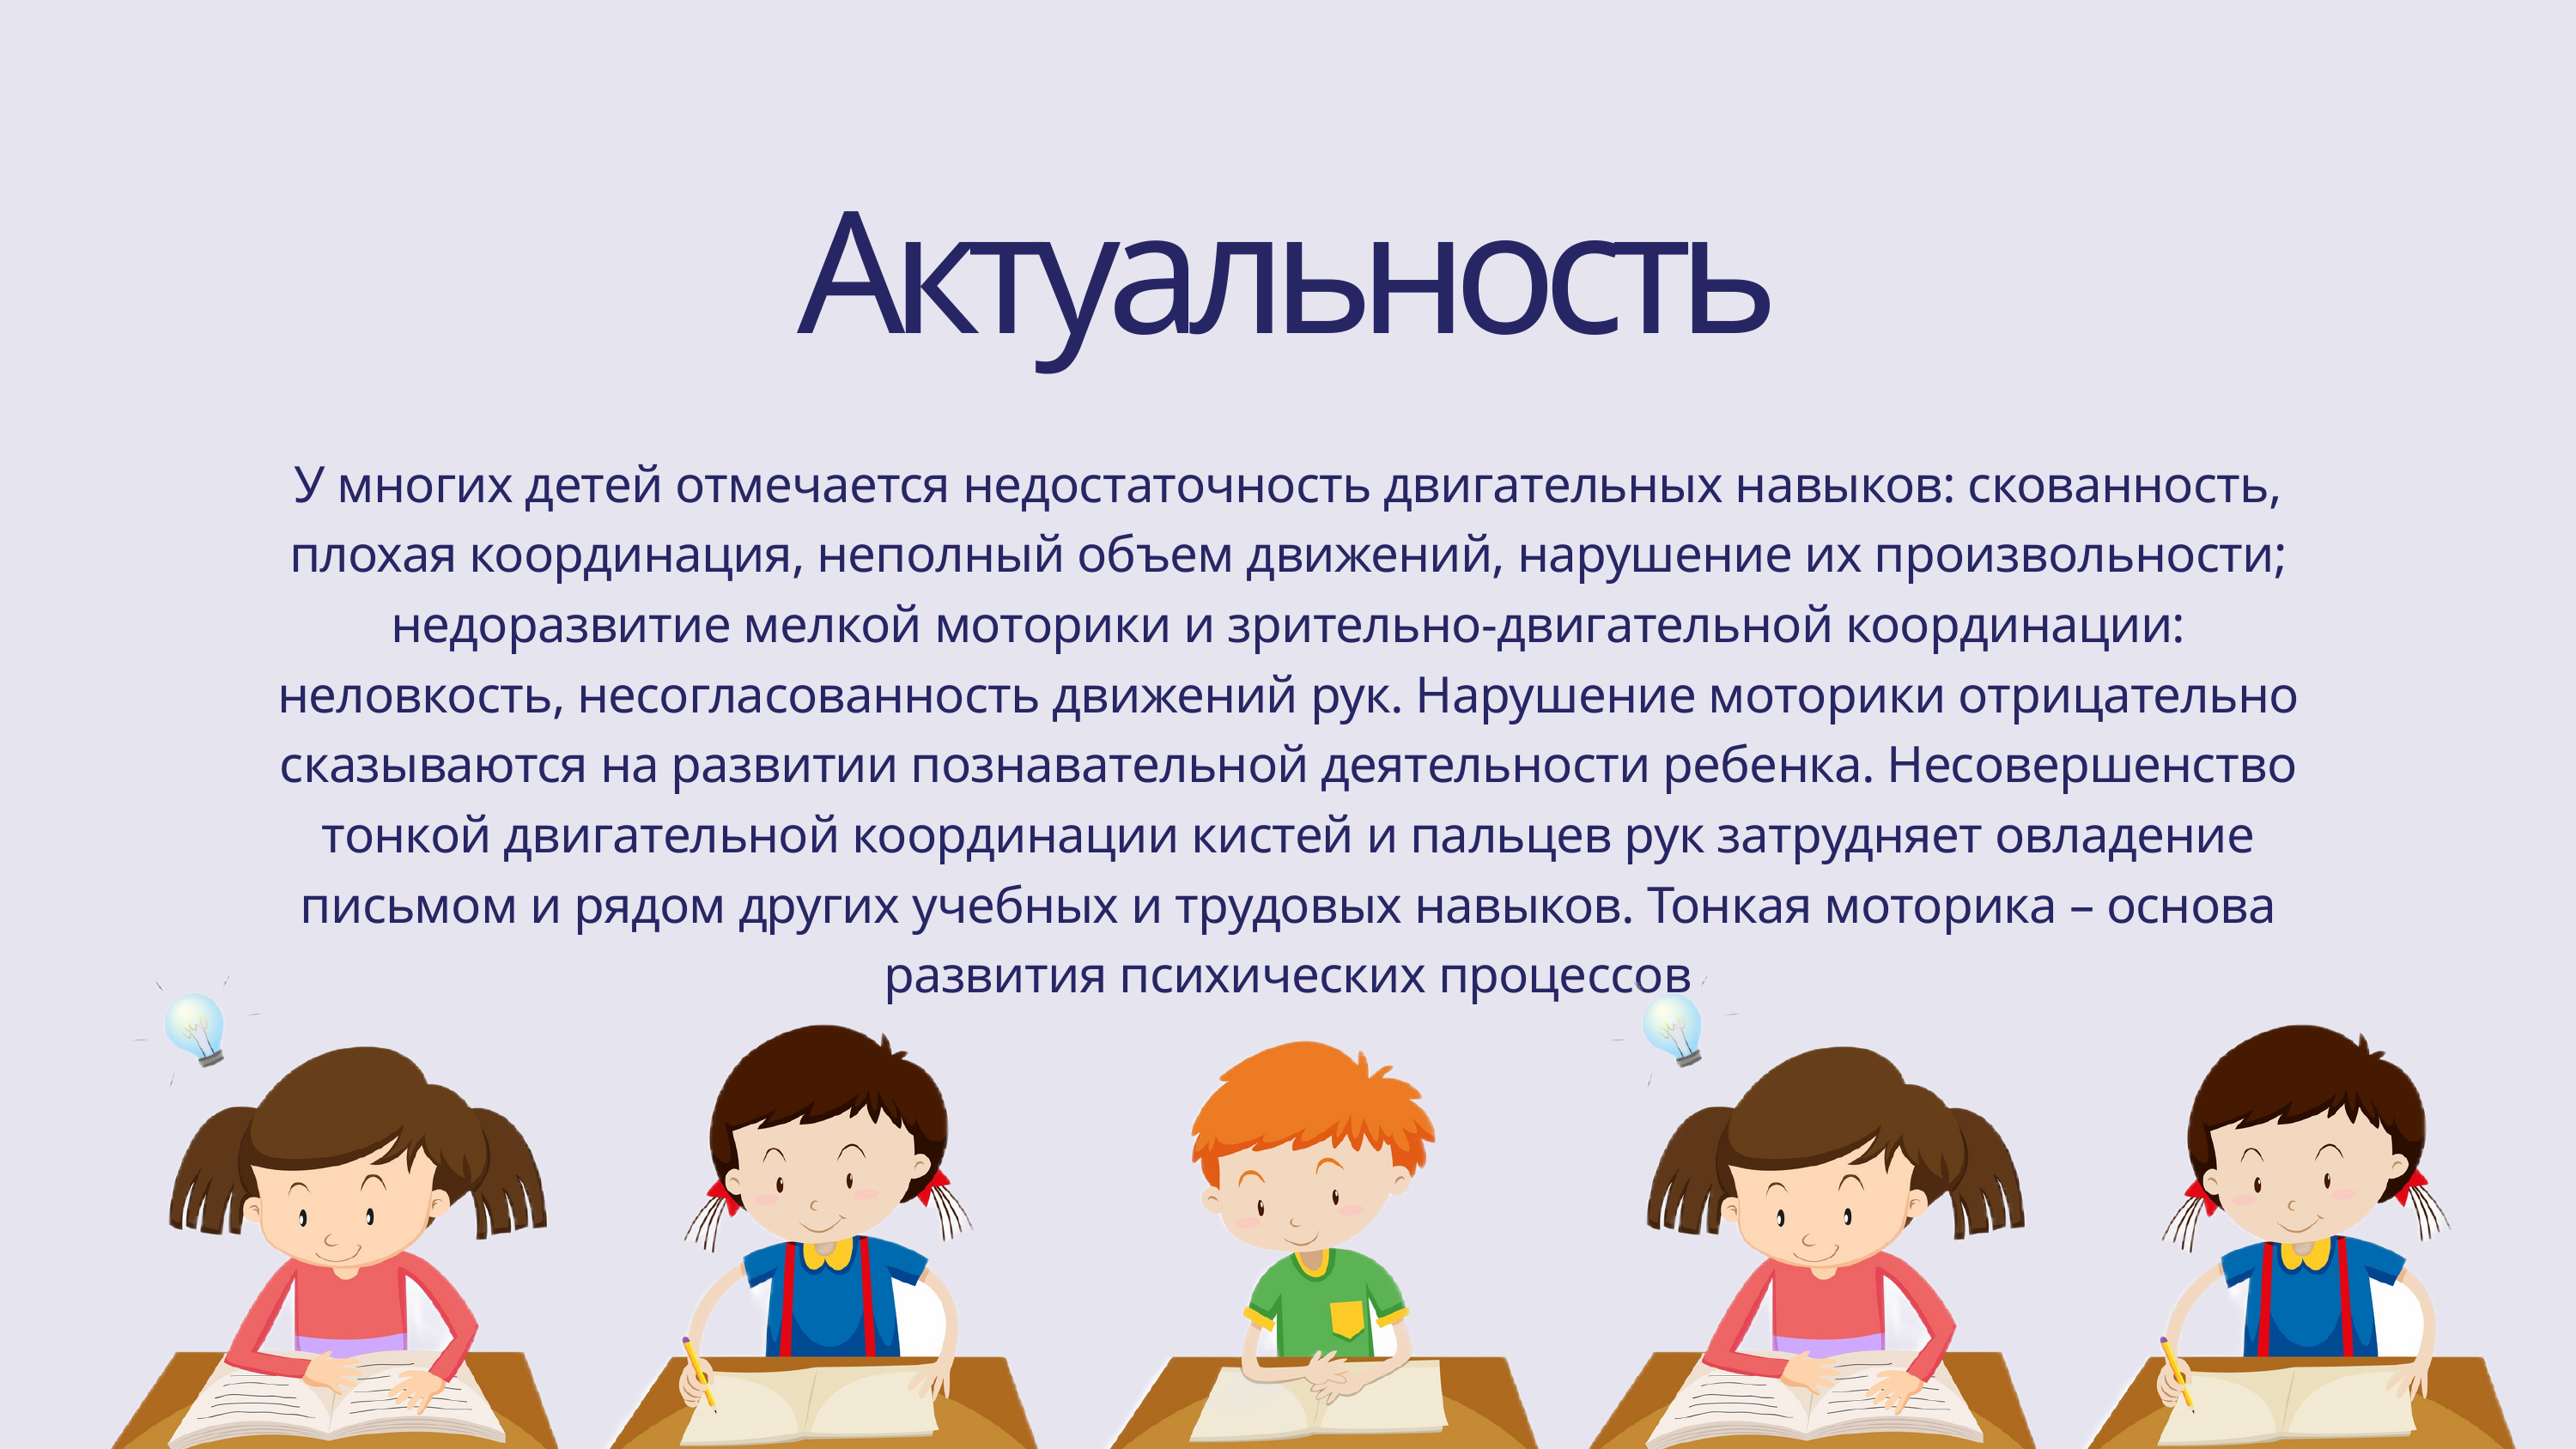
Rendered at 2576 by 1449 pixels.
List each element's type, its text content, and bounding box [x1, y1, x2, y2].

text_box [1559, 965, 2576, 1449]
text_box Актуальность [460, 203, 2115, 442]
text_box [82, 965, 1559, 1449]
text_box У многих детей отмечается недостаточность двигательных навыков: скованность, плохая координация, неполный объем движений, нарушение их произвольности; недоразвитие мелкой моторики и зрительно-двигательной координации: неловкость, несогласованность движений рук. Нарушение моторики отрицательно сказываются на развитии познавательной деятельности ребенка. Несовершенство тонкой двигательной координации кистей и пальцев рук затрудняет овладение письмом и рядом других учебных и трудовых навыков. Тонкая моторика – основа развития психических процессов [270, 442, 2306, 1003]
